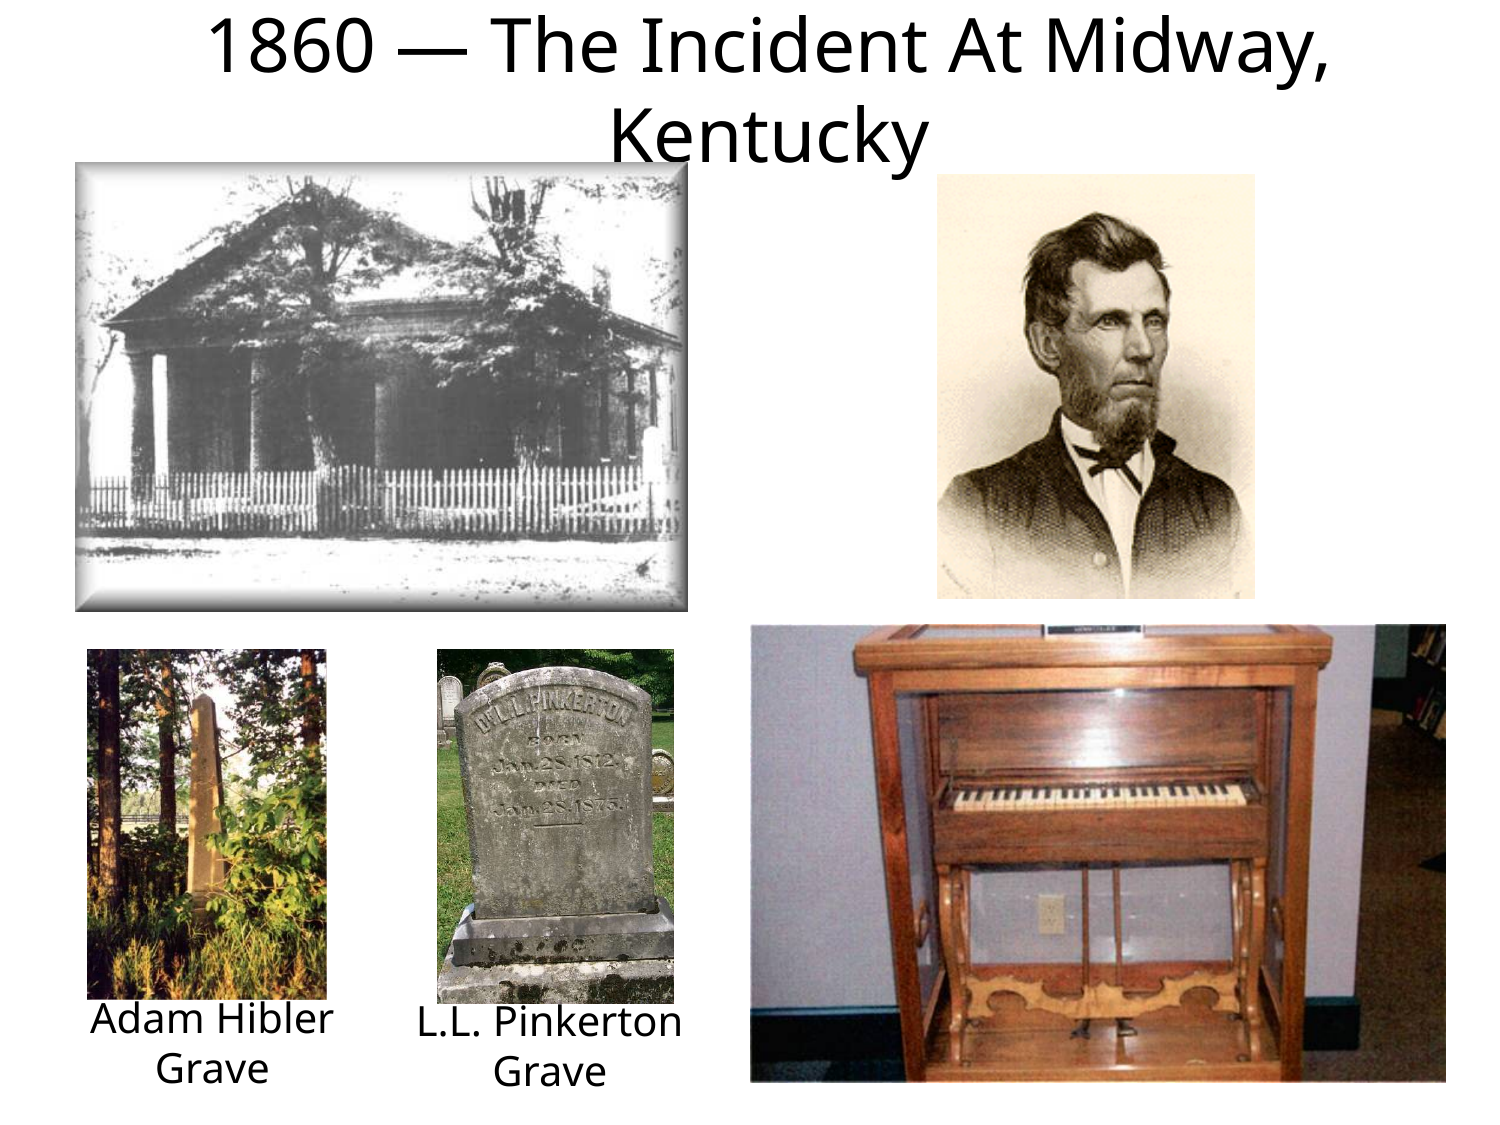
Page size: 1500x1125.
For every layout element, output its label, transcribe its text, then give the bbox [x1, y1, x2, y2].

picture [937, 174, 1255, 599]
text_box L.L. Pinkerton Grave [399, 987, 700, 1103]
picture [749, 624, 1446, 1083]
picture [87, 649, 327, 1001]
picture [74, 162, 688, 612]
title 1860 — The Incident At Midway, Kentucky [37, 12, 1500, 163]
picture [437, 649, 674, 1004]
text_box Adam Hibler Grave [62, 984, 363, 1100]
